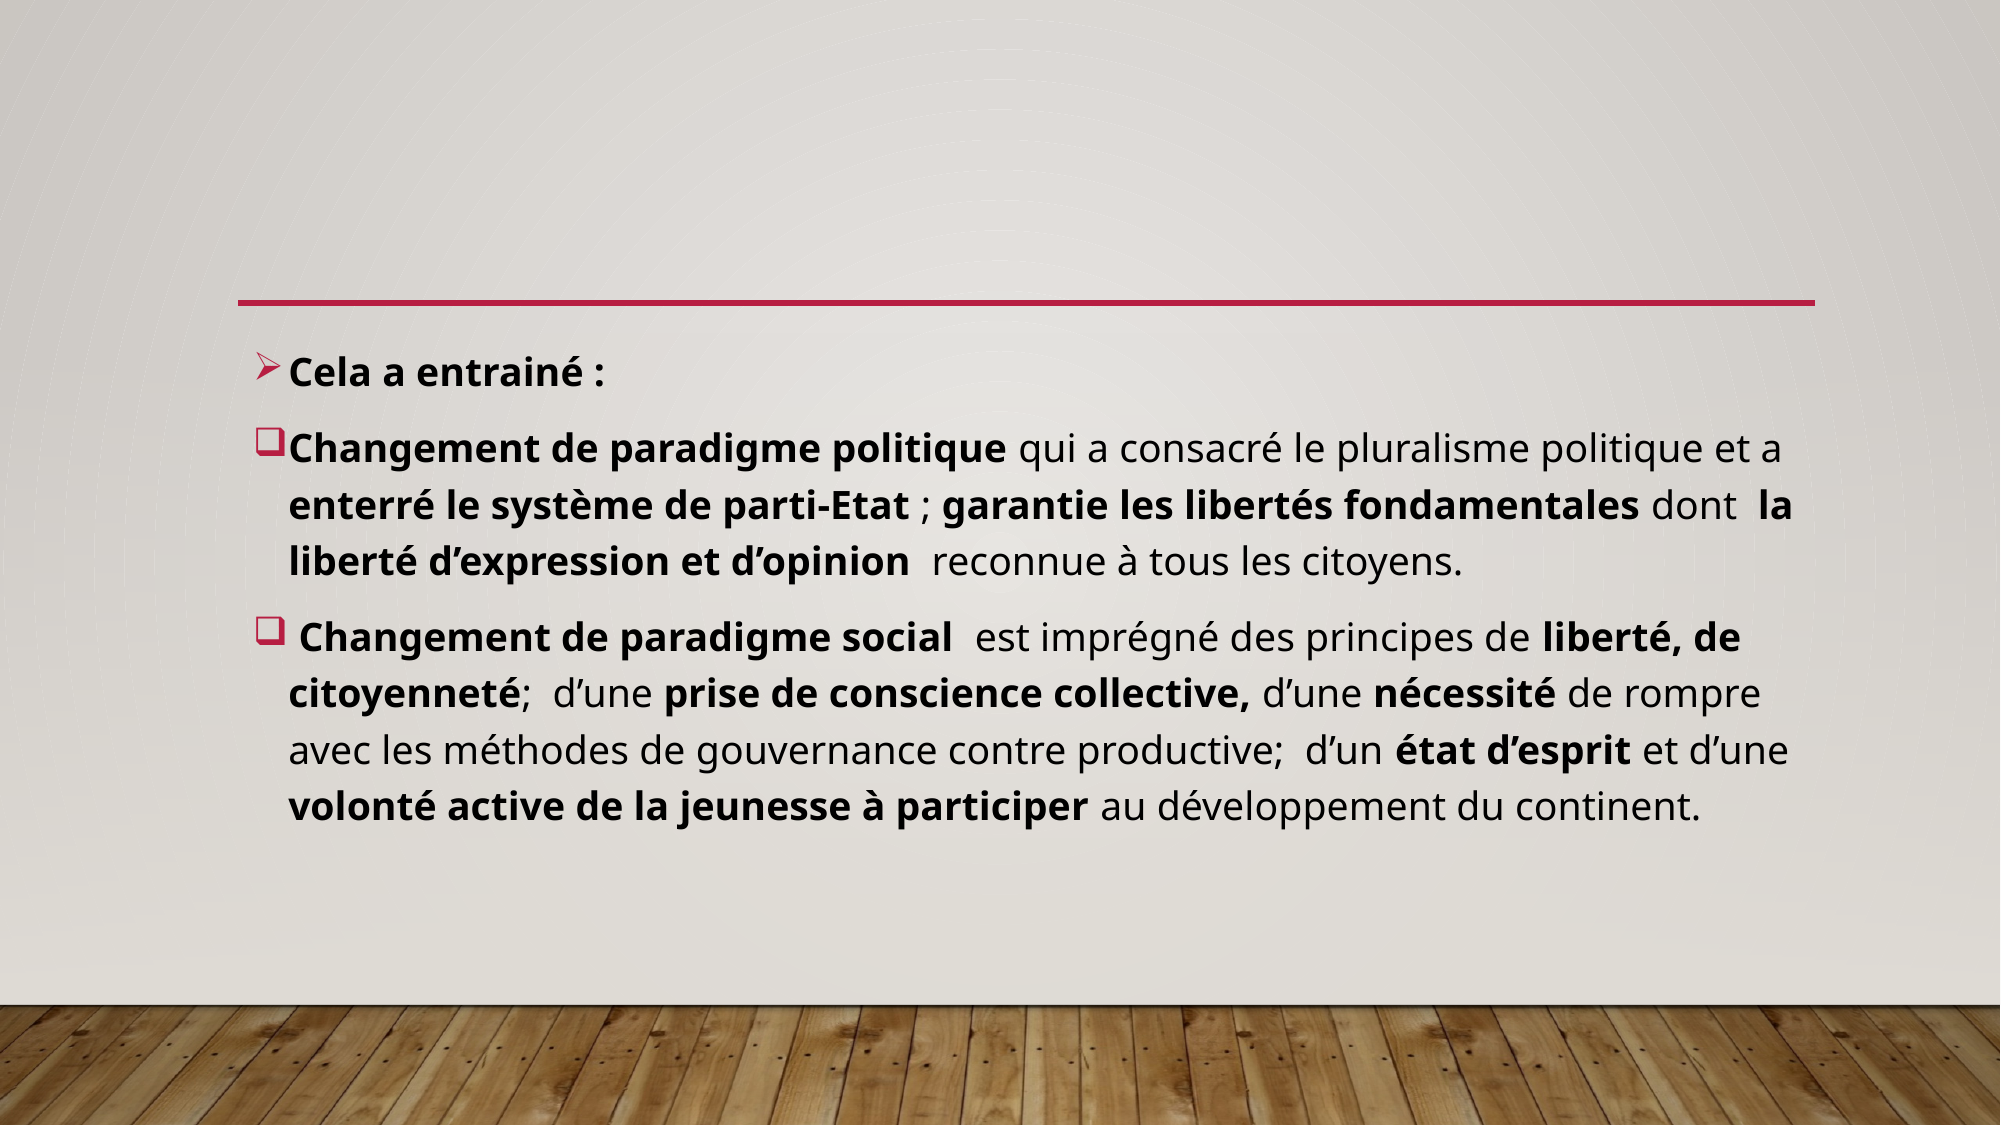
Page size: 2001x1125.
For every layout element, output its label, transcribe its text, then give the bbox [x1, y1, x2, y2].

list Cela a entrainé : Changement de paradigme politique qui a consacré le pluralisme politique et a enterré le système de parti-Etat ; garantie les libertés fondamentales dont la liberté d’expression et d’opinion reconnue à tous les citoyens. Changement de paradigme social est imprégné des principes de liberté, de citoyenneté; d’une prise de conscience collective, d’une nécessité de rompre avec les méthodes de gouvernance contre productive; d’un état d’esprit et d’une volonté active de la jeunesse à participer au développement du continent. [238, 330, 1814, 897]
picture [0, 1005, 2000, 1125]
